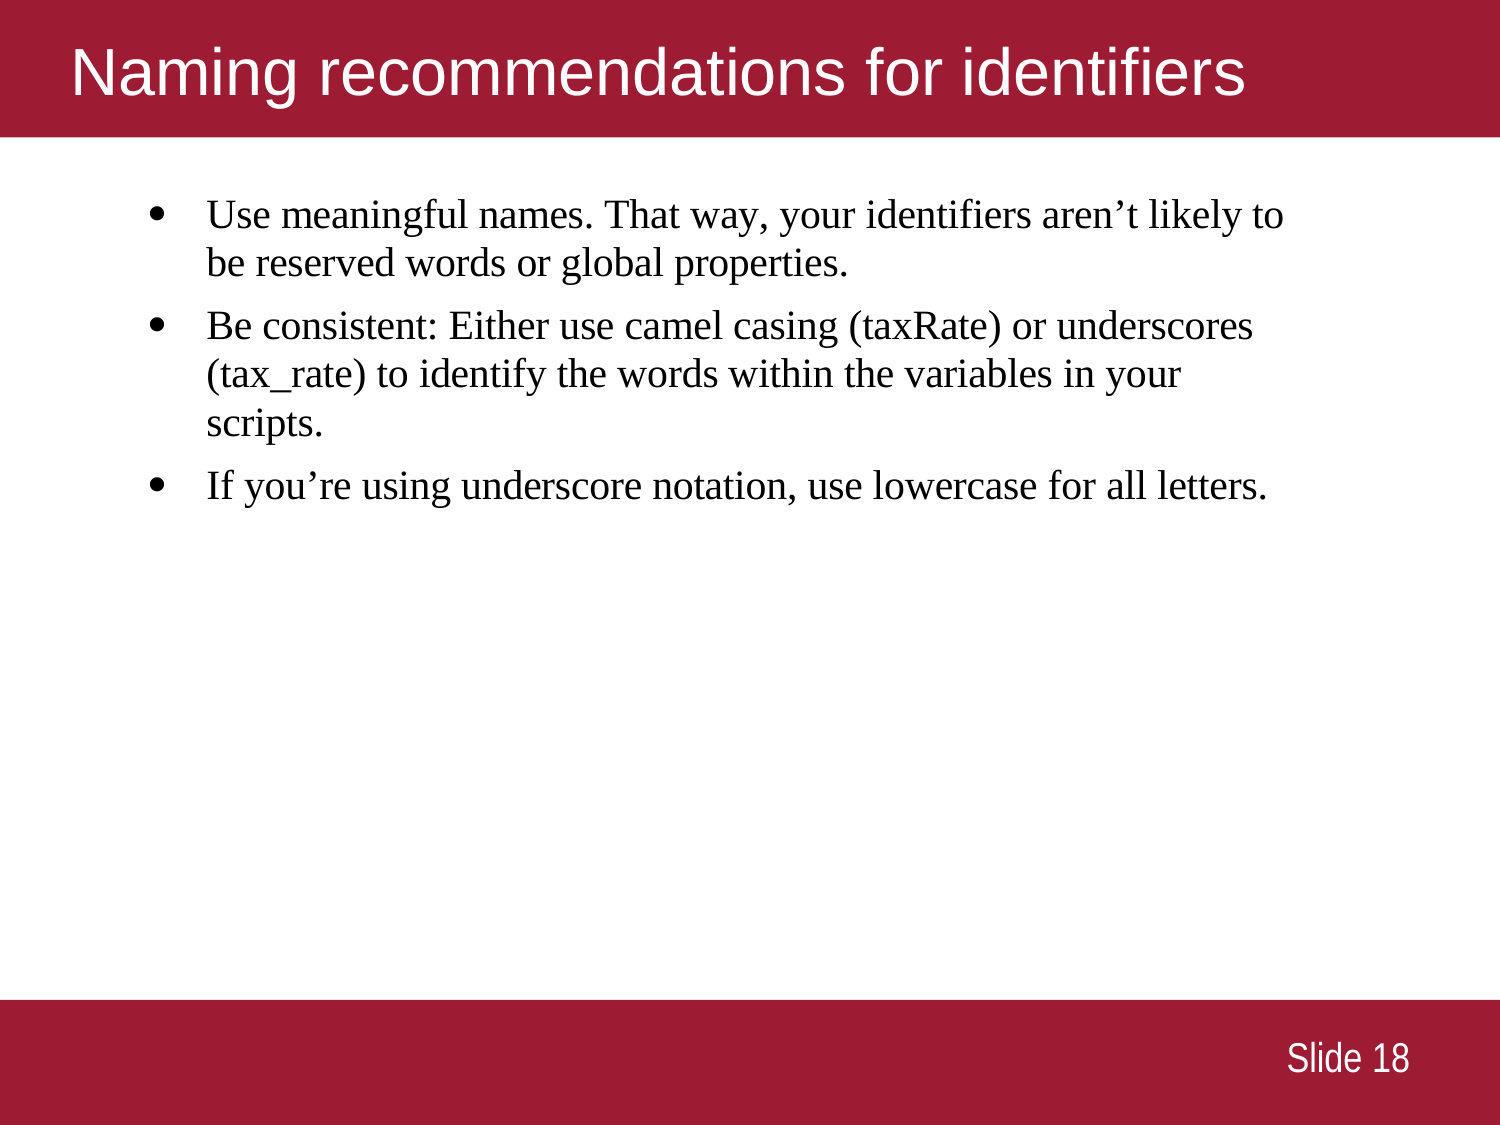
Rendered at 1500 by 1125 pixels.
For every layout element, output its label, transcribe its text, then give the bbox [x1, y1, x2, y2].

slide_number Slide 18 [1074, 1038, 1425, 1089]
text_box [149, 187, 1350, 522]
title Naming recommendations for identifiers [0, 0, 1500, 138]
